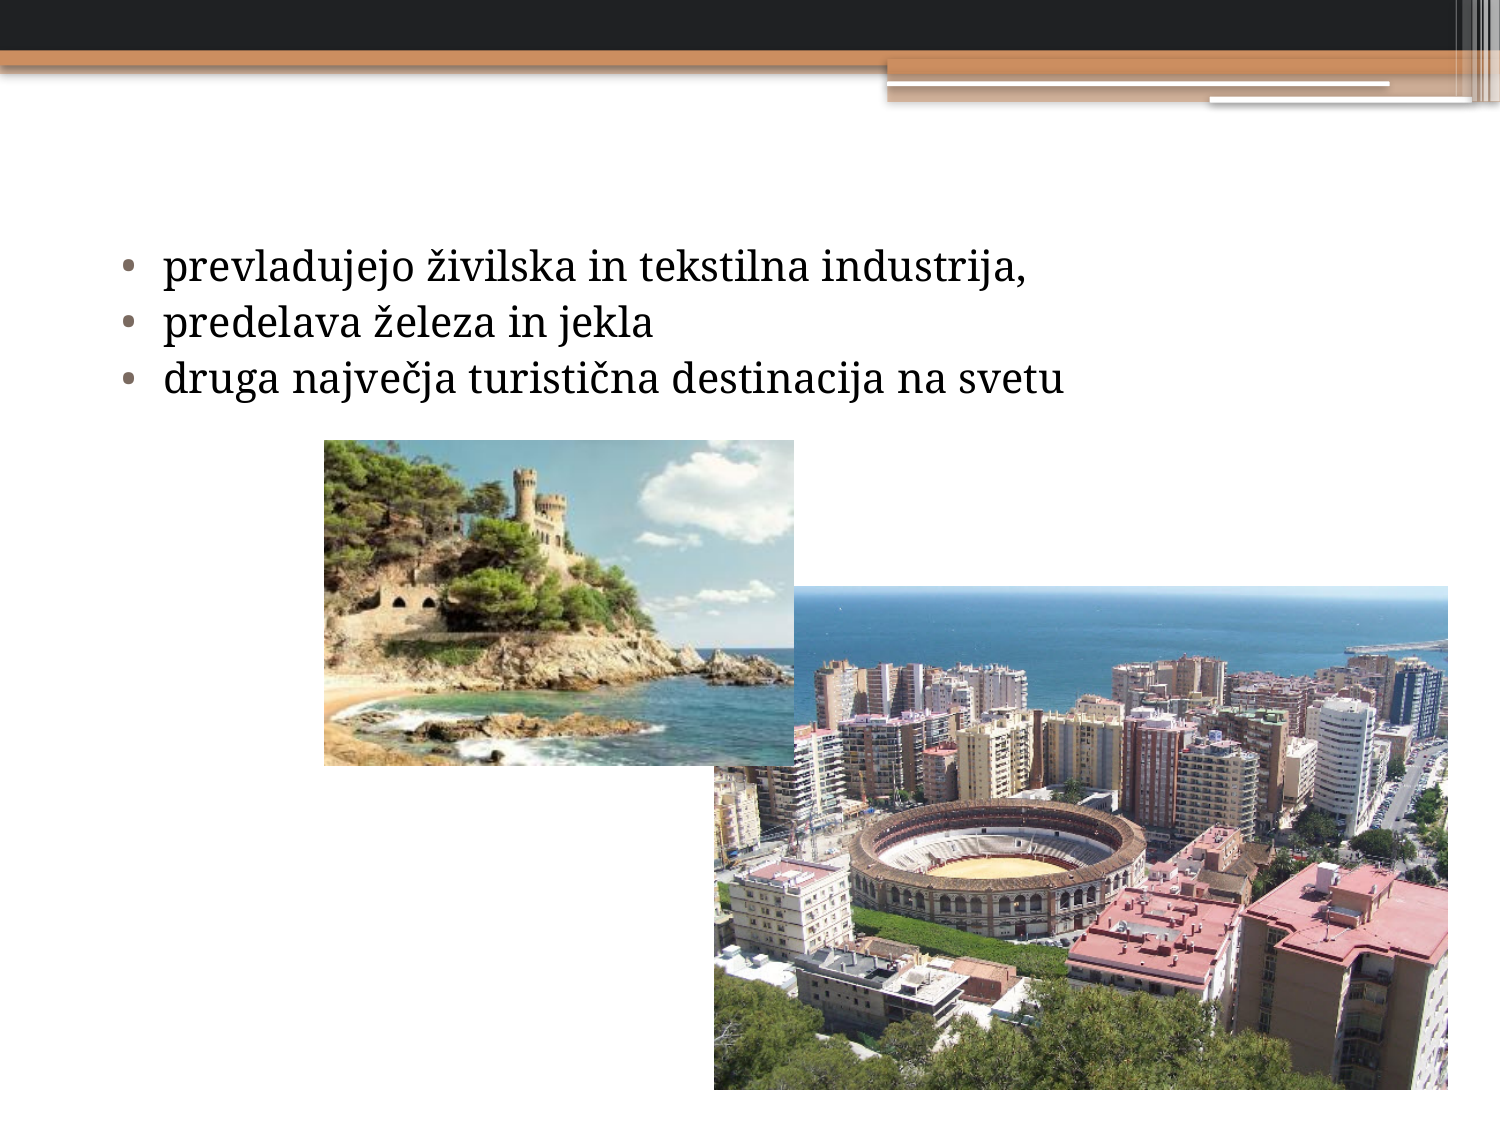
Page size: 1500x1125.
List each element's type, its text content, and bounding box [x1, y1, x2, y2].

picture [324, 440, 1449, 1091]
list prevladujejo živilska in tekstilna industrija, predelava železa in jekla druga največja turistična destinacija na svetu [88, 231, 1425, 1091]
